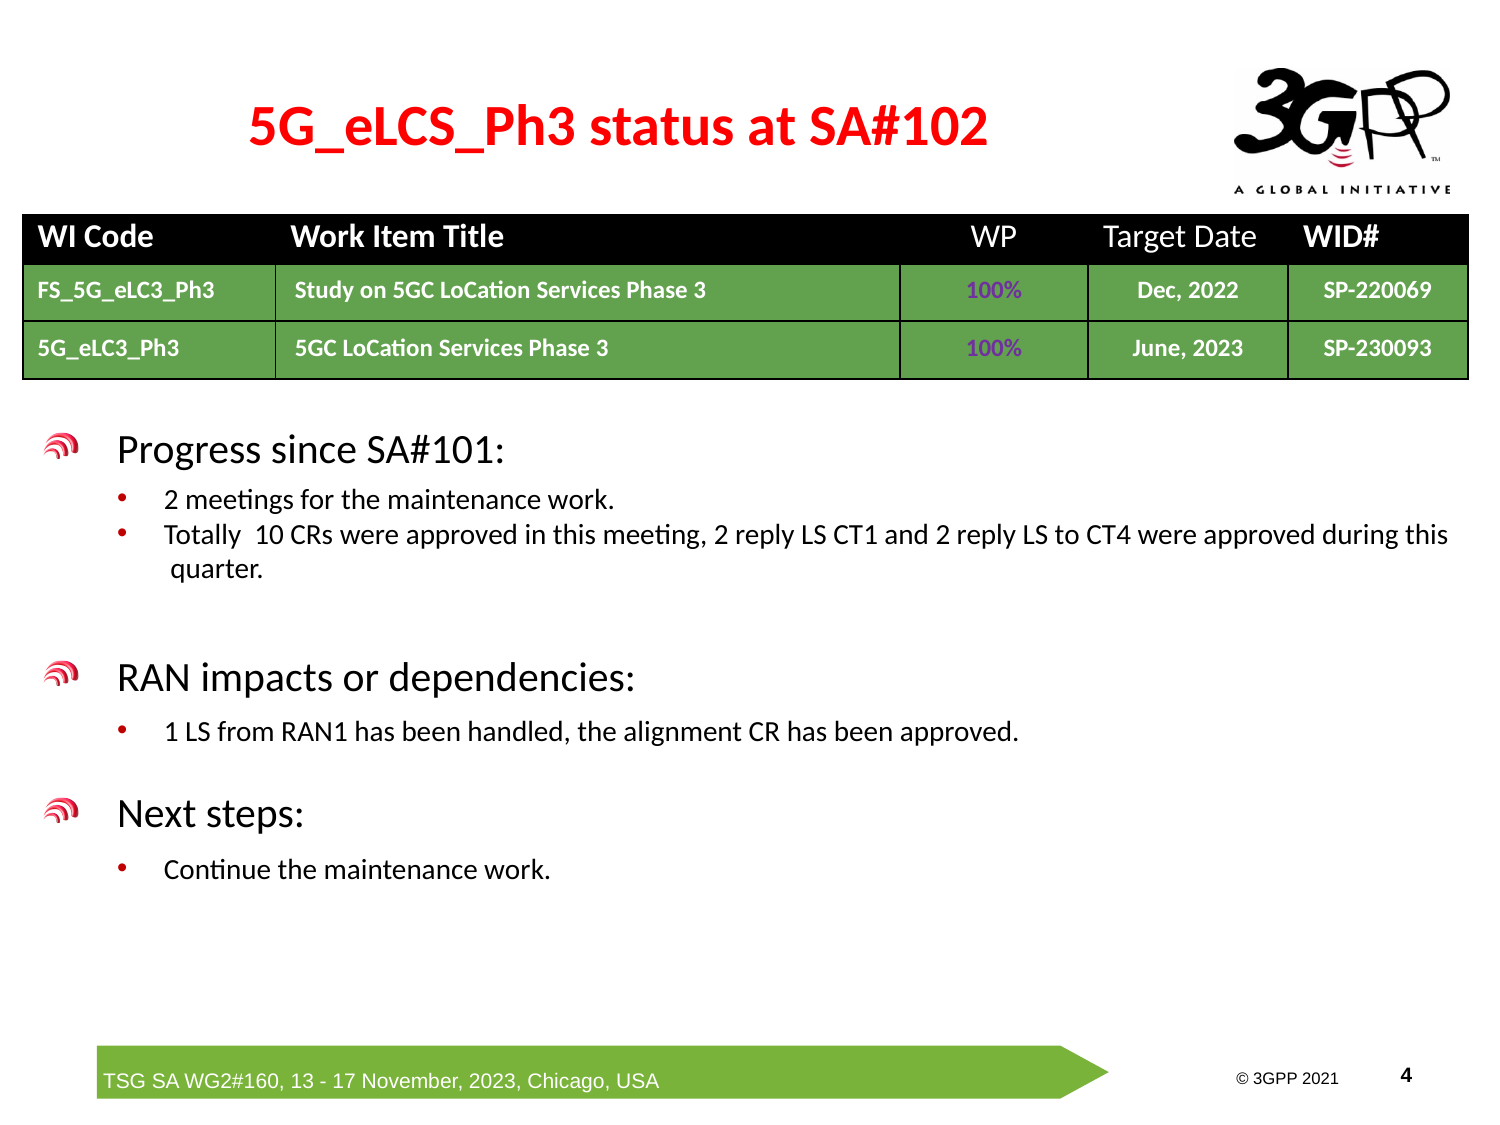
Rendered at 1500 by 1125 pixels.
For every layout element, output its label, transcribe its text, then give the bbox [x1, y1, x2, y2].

table_cell 100% [901, 265, 1087, 320]
table_cell FS_5G_eLC3_Ph3 [24, 265, 275, 320]
table_header WP [901, 216, 1087, 263]
table_cell June, 2023 [1089, 322, 1287, 378]
table_cell 100% [901, 322, 1087, 378]
table_header WI Code [24, 216, 275, 263]
table_cell 5GC LoCation Services Phase 3 [276, 322, 899, 378]
picture [41, 431, 72, 462]
table_header Target Date [1089, 216, 1287, 263]
table_cell SP-220069 [1289, 265, 1467, 320]
picture [41, 796, 72, 826]
list Progress since SA#101: 2 meetings for the maintenance work. Totally 10 CRs were approved in this meeting, 2 reply LS CT1 and 2 reply LS to CT4 were approved during this quarter. RAN impacts or dependencies: 1 LS from RAN1 has been handled, the alignment CR has been approved. Next steps: Continue the maintenance work. [26, 414, 1470, 1072]
table_cell Dec, 2022 [1089, 265, 1287, 320]
picture [41, 659, 72, 689]
table_header Work Item Title [276, 216, 899, 263]
table_cell SP-230093 [1289, 322, 1467, 378]
table_header WID# [1289, 216, 1467, 263]
table_cell Study on 5GC LoCation Services Phase 3 [276, 265, 899, 320]
table_cell 5G_eLC3_Ph3 [24, 322, 275, 378]
title 5G_eLCS_Ph3 status at SA#102 [37, 67, 1201, 178]
picture [1234, 68, 1450, 194]
